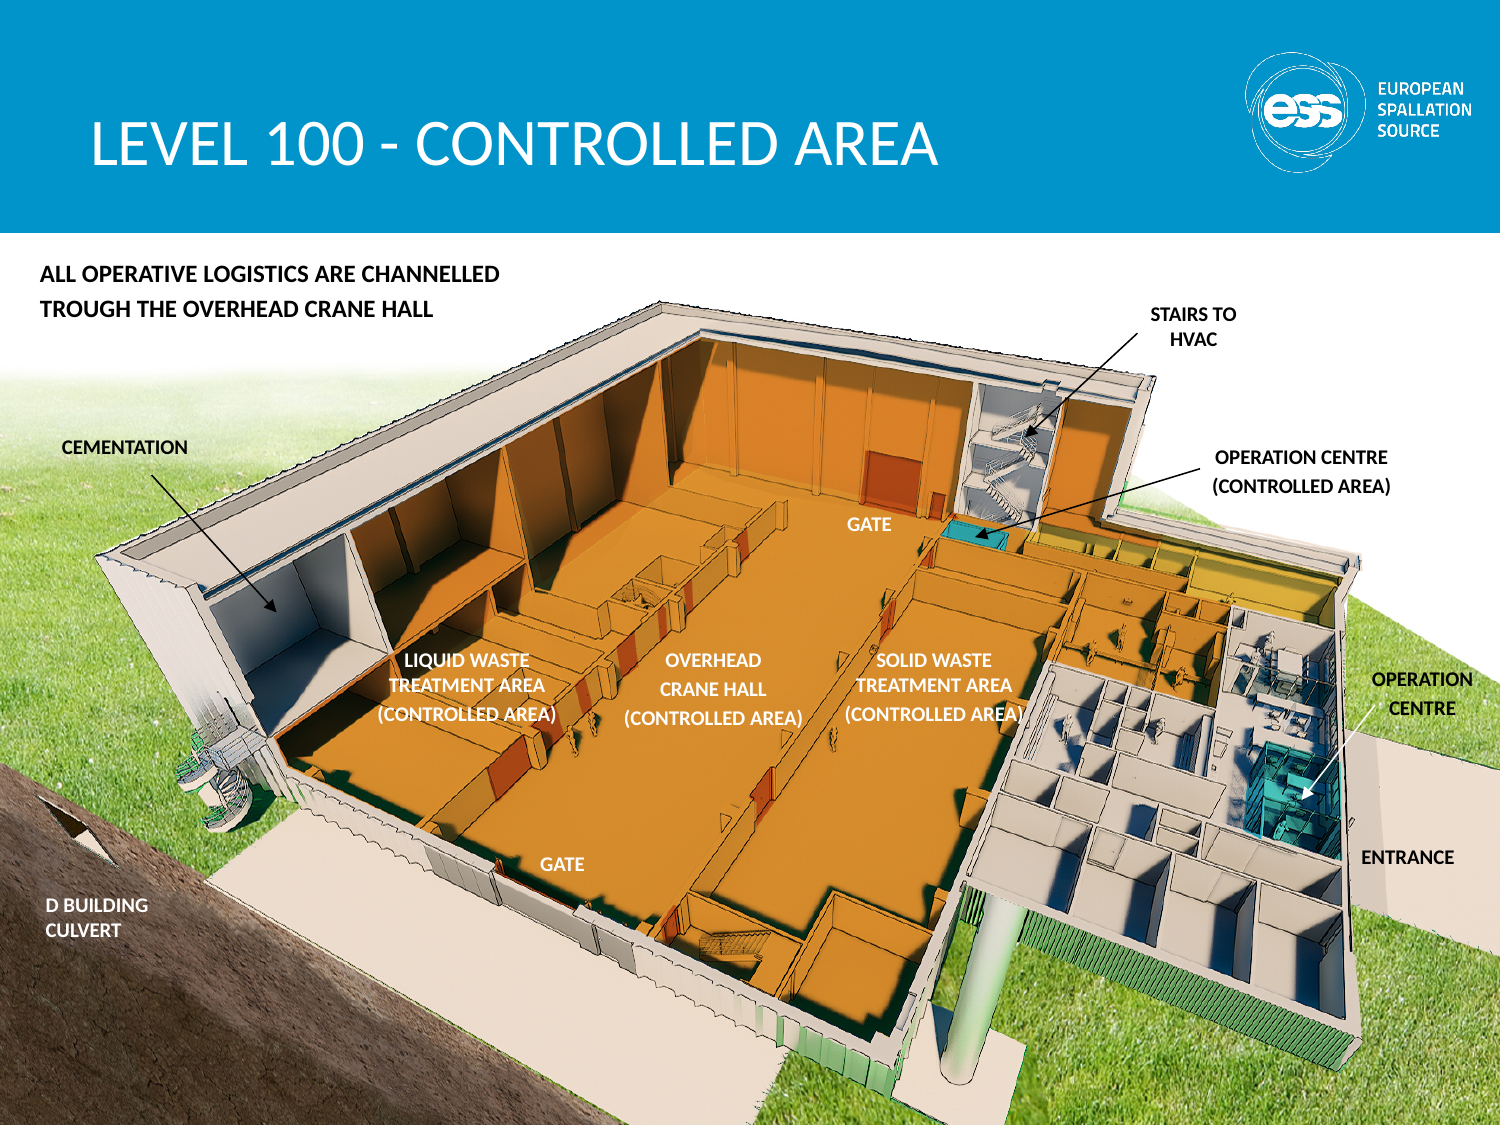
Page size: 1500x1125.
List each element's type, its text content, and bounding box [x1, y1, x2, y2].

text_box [1024, 332, 1138, 438]
picture [1264, 94, 1342, 127]
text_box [1301, 704, 1376, 801]
picture [1398, 109, 1406, 115]
picture [1389, 104, 1393, 115]
picture [1400, 83, 1407, 94]
title LEVEL 100 - CONTROLLED AREA [75, 45, 1247, 232]
picture [0, 234, 1500, 1125]
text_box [974, 468, 1201, 538]
picture [1418, 104, 1423, 115]
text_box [151, 474, 277, 613]
picture [1454, 83, 1458, 94]
picture [1379, 83, 1385, 94]
picture [1422, 125, 1428, 134]
picture [1432, 125, 1438, 136]
picture [1423, 83, 1430, 94]
picture [1436, 104, 1444, 115]
picture [1409, 104, 1415, 115]
picture [1443, 86, 1450, 93]
